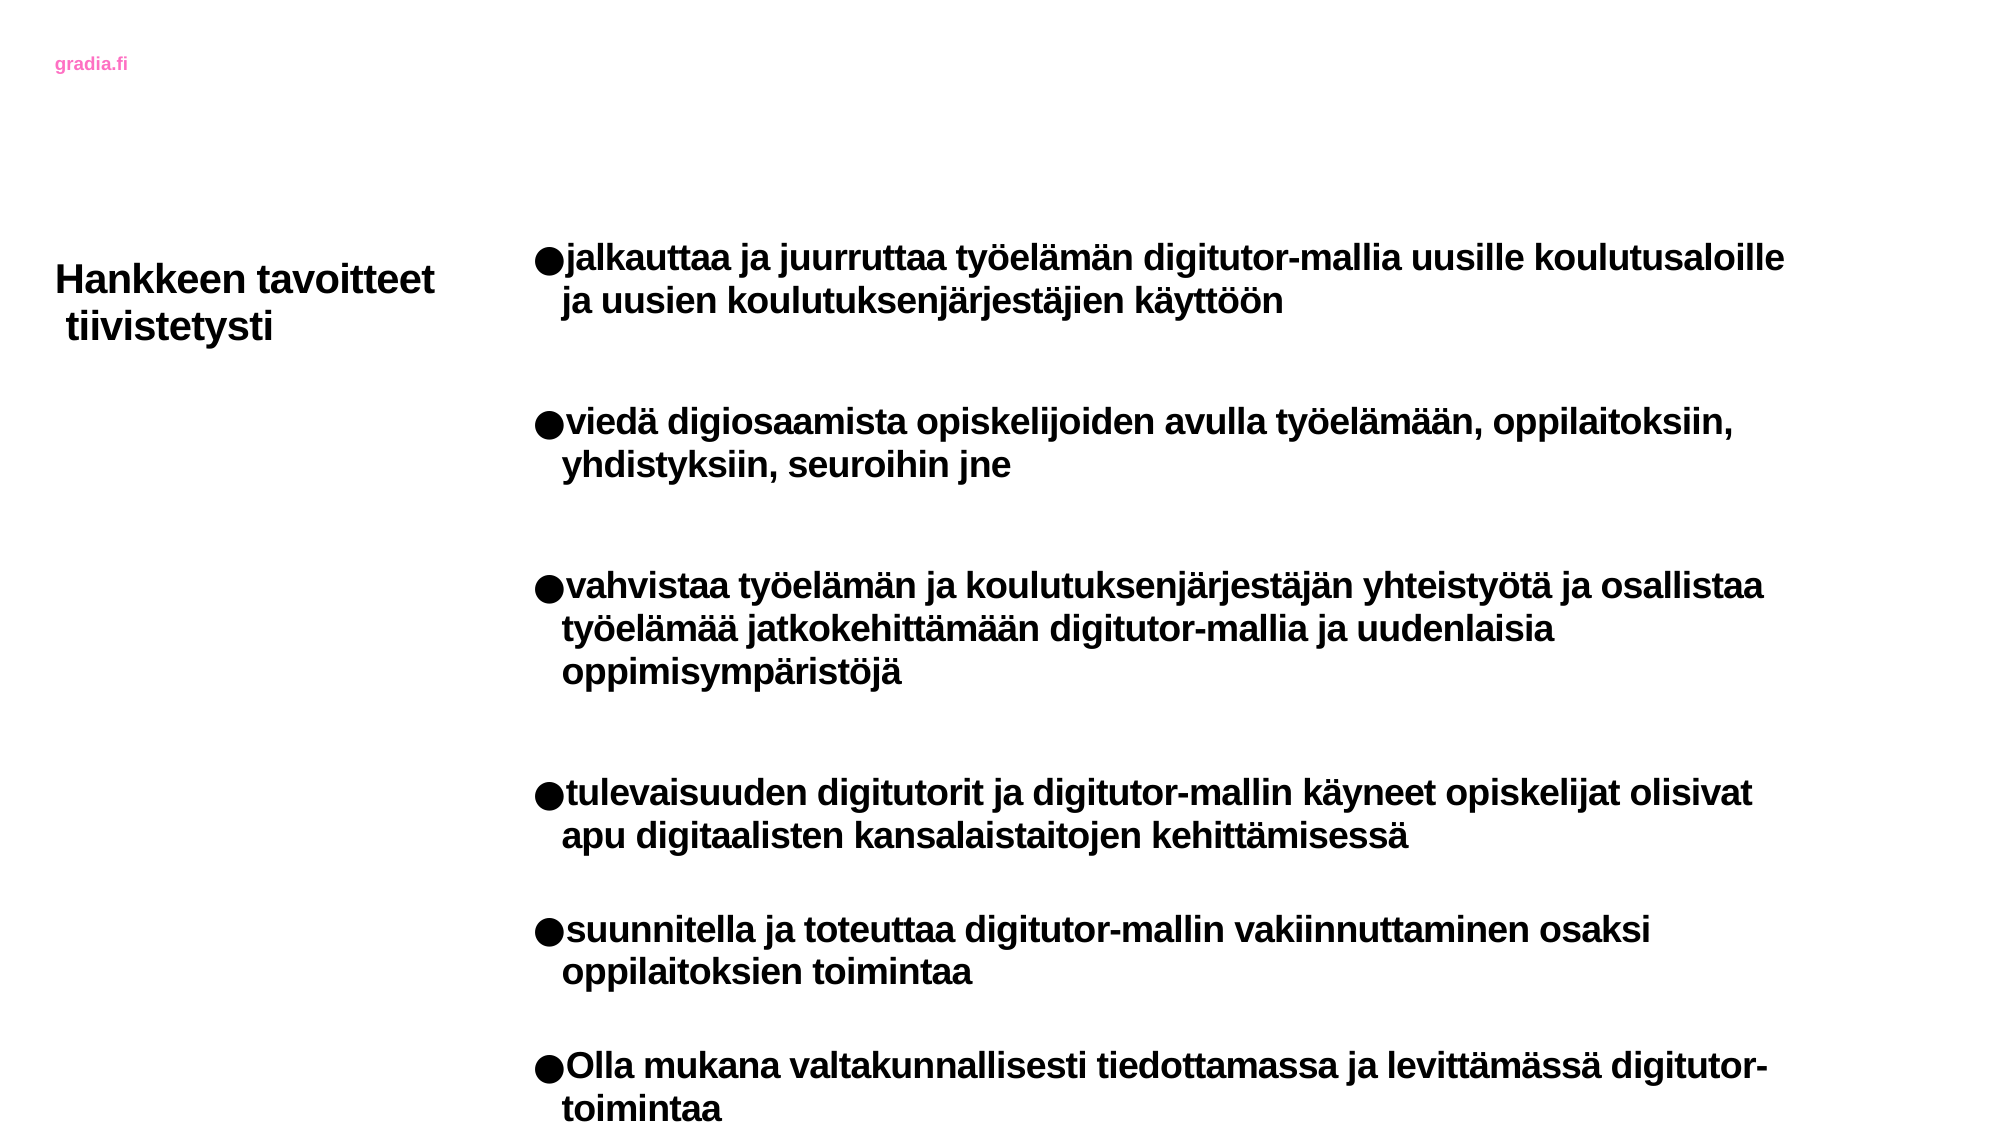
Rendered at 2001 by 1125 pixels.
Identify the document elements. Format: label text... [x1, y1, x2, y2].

list jalkauttaa ja juurruttaa työelämän digitutor-mallia uusille koulutusaloille ja uusien koulutuksenjärjestäjien käyttöön viedä digiosaamista opiskelijoiden avulla työelämään, oppilaitoksiin, yhdistyksiin, seuroihin jne vahvistaa työelämän ja koulutuksenjärjestäjän yhteistyötä ja osallistaa työelämää jatkokehittämään digitutor-mallia ja uudenlaisia oppimisympäristöjä tulevaisuuden digitutorit ja digitutor-mallin käyneet opiskelijat olisivat apu digitaalisten kansalaistaitojen kehittämisessä suunnitella ja toteuttaa digitutor-mallin vakiinnuttaminen osaksi oppilaitoksien toimintaa Olla mukana valtakunnallisesti tiedottamassa ja levittämässä digitutor-toimintaa [473, 236, 1803, 1125]
title Hankkeen tavoitteet tiivistetysti [54, 255, 473, 564]
